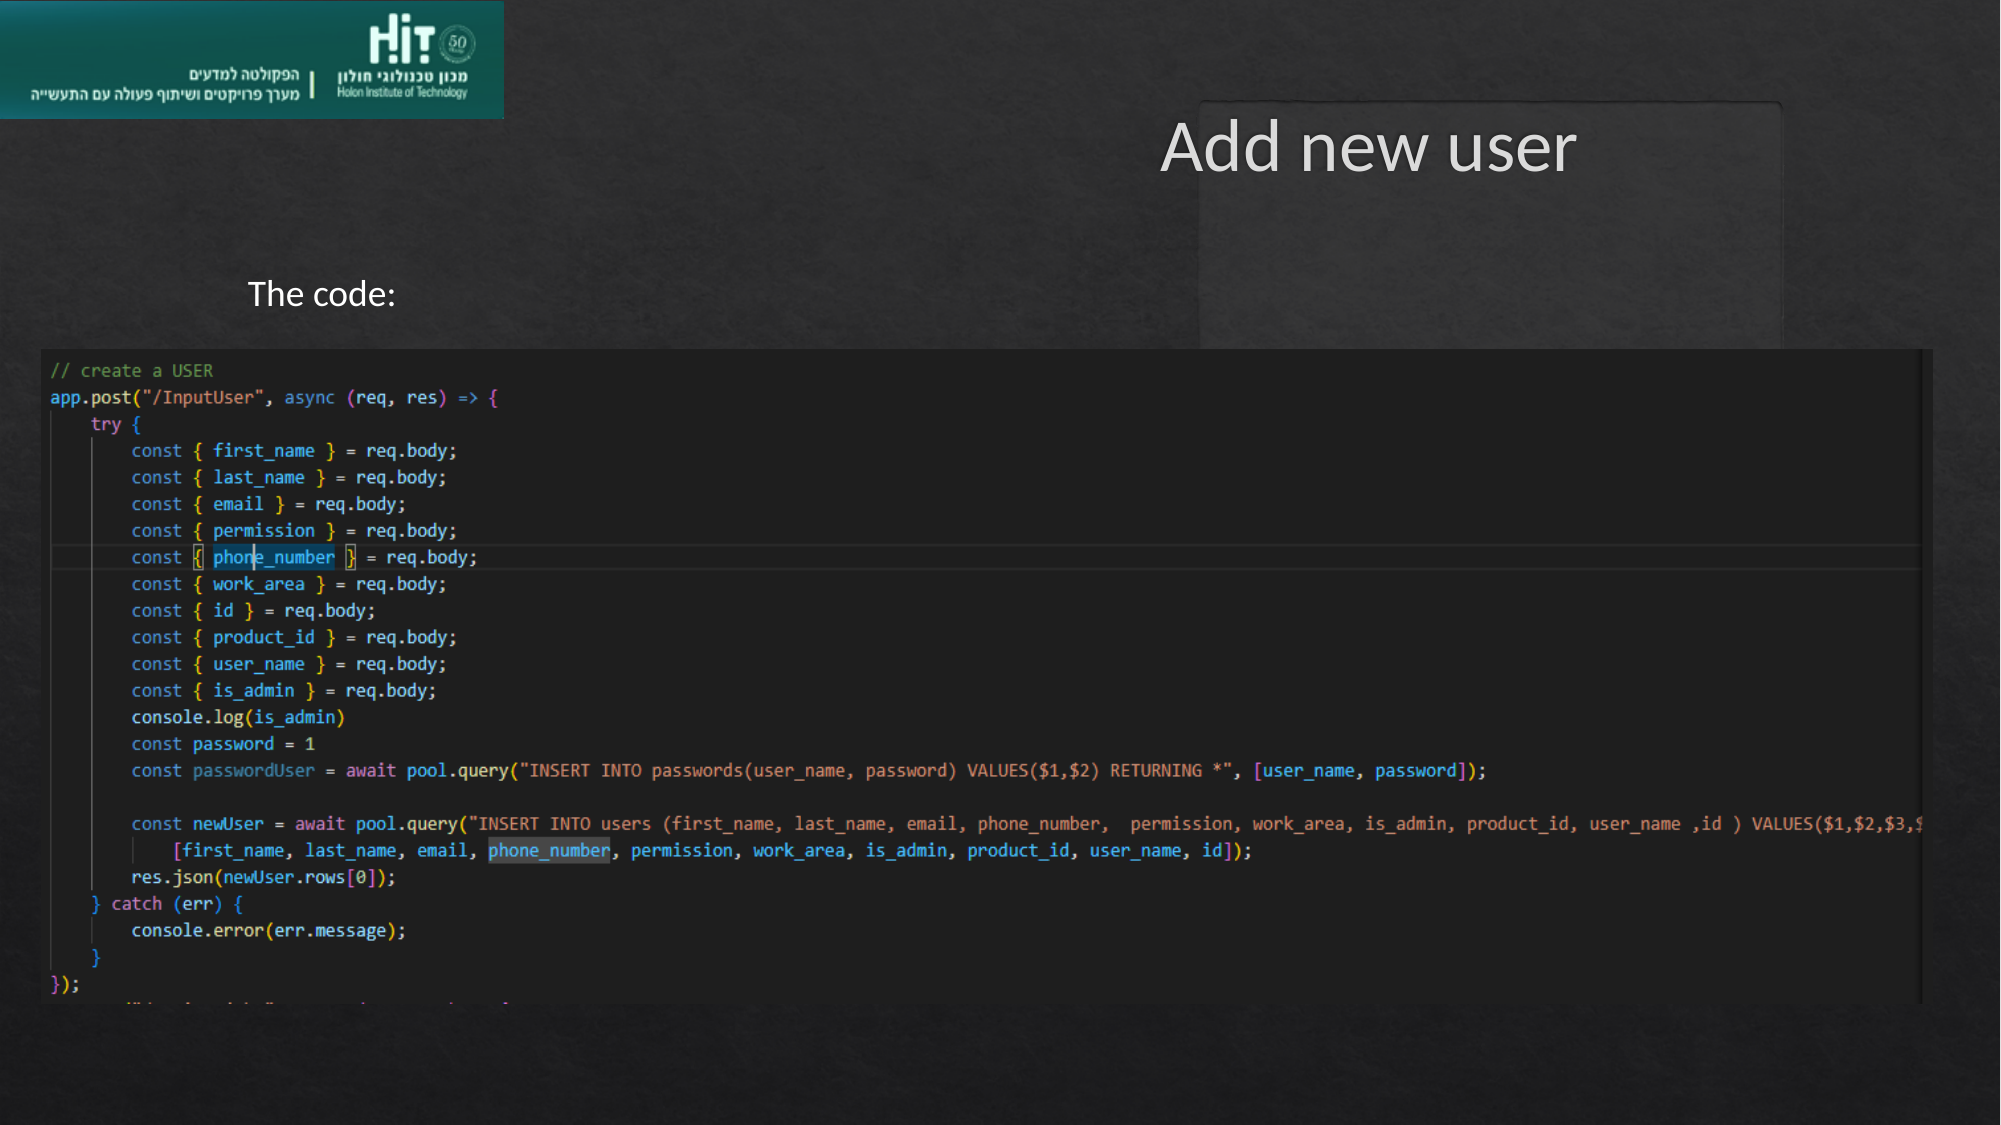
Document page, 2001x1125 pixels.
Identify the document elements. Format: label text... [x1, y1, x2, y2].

text_box The code: [233, 262, 540, 322]
picture [40, 99, 1933, 1004]
picture [0, 0, 504, 119]
list Add new user [1099, 88, 1641, 192]
